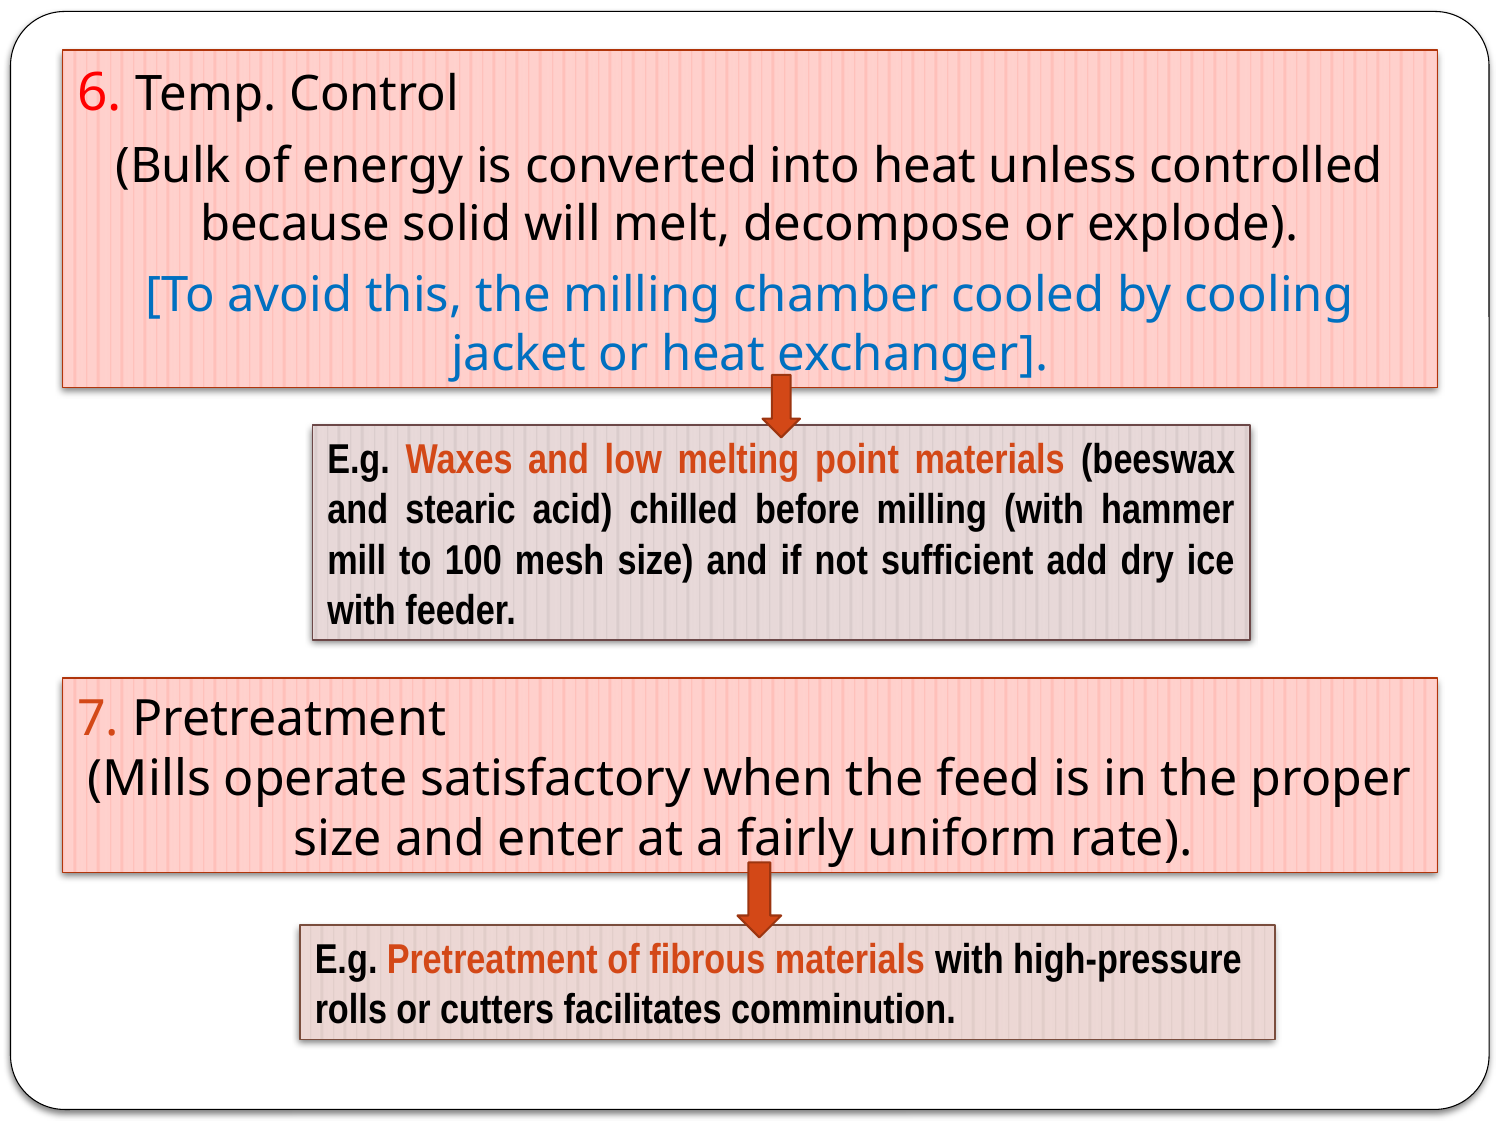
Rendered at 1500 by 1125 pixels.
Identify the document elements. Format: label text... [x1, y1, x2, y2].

text_box [761, 373, 801, 439]
text_box E.g. Pretreatment of fibrous materials with high-pressure rolls or cutters facilitates comminution. [299, 924, 1276, 1040]
text_box [736, 861, 783, 939]
text_box E.g. Waxes and low melting point materials (beeswax and stearic acid) chilled before milling (with hammer mill to 100 mesh size) and if not sufficient add dry ice with feeder. [312, 424, 1251, 641]
text_box 7. Pretreatment (Mills operate satisfactory when the feed is in the proper size and enter at a fairly uniform rate). [62, 677, 1438, 873]
list 6. Temp. Control (Bulk of energy is converted into heat unless controlled because solid will melt, decompose or explode). [To avoid this, the milling chamber cooled by cooling jacket or heat exchanger]. [62, 49, 1438, 388]
